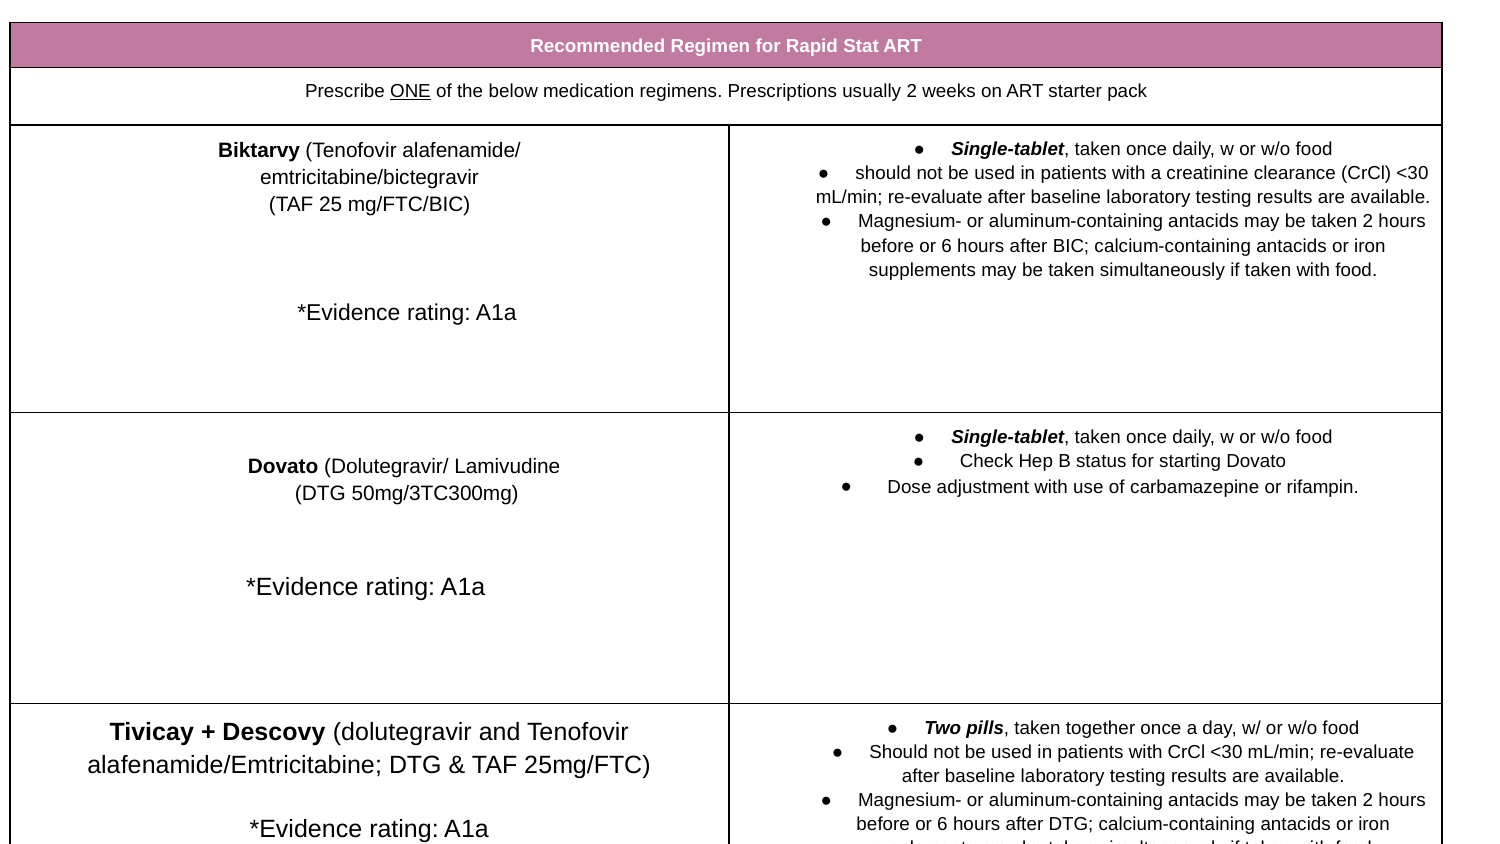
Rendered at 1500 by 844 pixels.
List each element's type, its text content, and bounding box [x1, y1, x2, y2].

table_cell ● Single-tablet, taken once daily, w or w/o food Check Hep B status for starting Dovato Dose adjustment with use of carbamazepine or rifampin. [730, 413, 1441, 703]
table_cell Dovato (Dolutegravir/ Lamivudine (DTG 50mg/3TC300mg) *Evidence rating: A1a [11, 413, 728, 703]
table_cell Tivicay + Descovy (dolutegravir and Tenofovir alafenamide/Emtricitabine; DTG & TAF 25mg/FTC) *Evidence rating: A1a [11, 704, 728, 844]
table_cell Prescribe ONE of the below medication regimens. Prescriptions usually 2 weeks on ART starter pack [11, 68, 1441, 124]
table_cell ● Single-tablet, taken once daily, w or w/o food ● should not be used in patients with a creatinine clearance (CrCl) <30 mL/min; re-evaluate after baseline laboratory testing results are available. ● Magnesium- or aluminum-containing antacids may be taken 2 hours before or 6 hours after BIC; calcium-containing antacids or iron supplements may be taken simultaneously if taken with food. [730, 126, 1441, 412]
table_cell Biktarvy (Tenofovir alafenamide/ emtricitabine/bictegravir (TAF 25 mg/FTC/BIC) *Evidence rating: A1a [11, 126, 728, 412]
table_cell ● Two pills, taken together once a day, w/ or w/o food ● Should not be used in patients with CrCl <30 mL/min; re-evaluate after baseline laboratory testing results are available. ● Magnesium- or aluminum-containing antacids may be taken 2 hours before or 6 hours after DTG; calcium-containing antacids or iron supplements may be taken simultaneously if taken with food. [730, 704, 1441, 844]
table_header Recommended Regimen for Rapid Stat ART [11, 23, 1441, 67]
